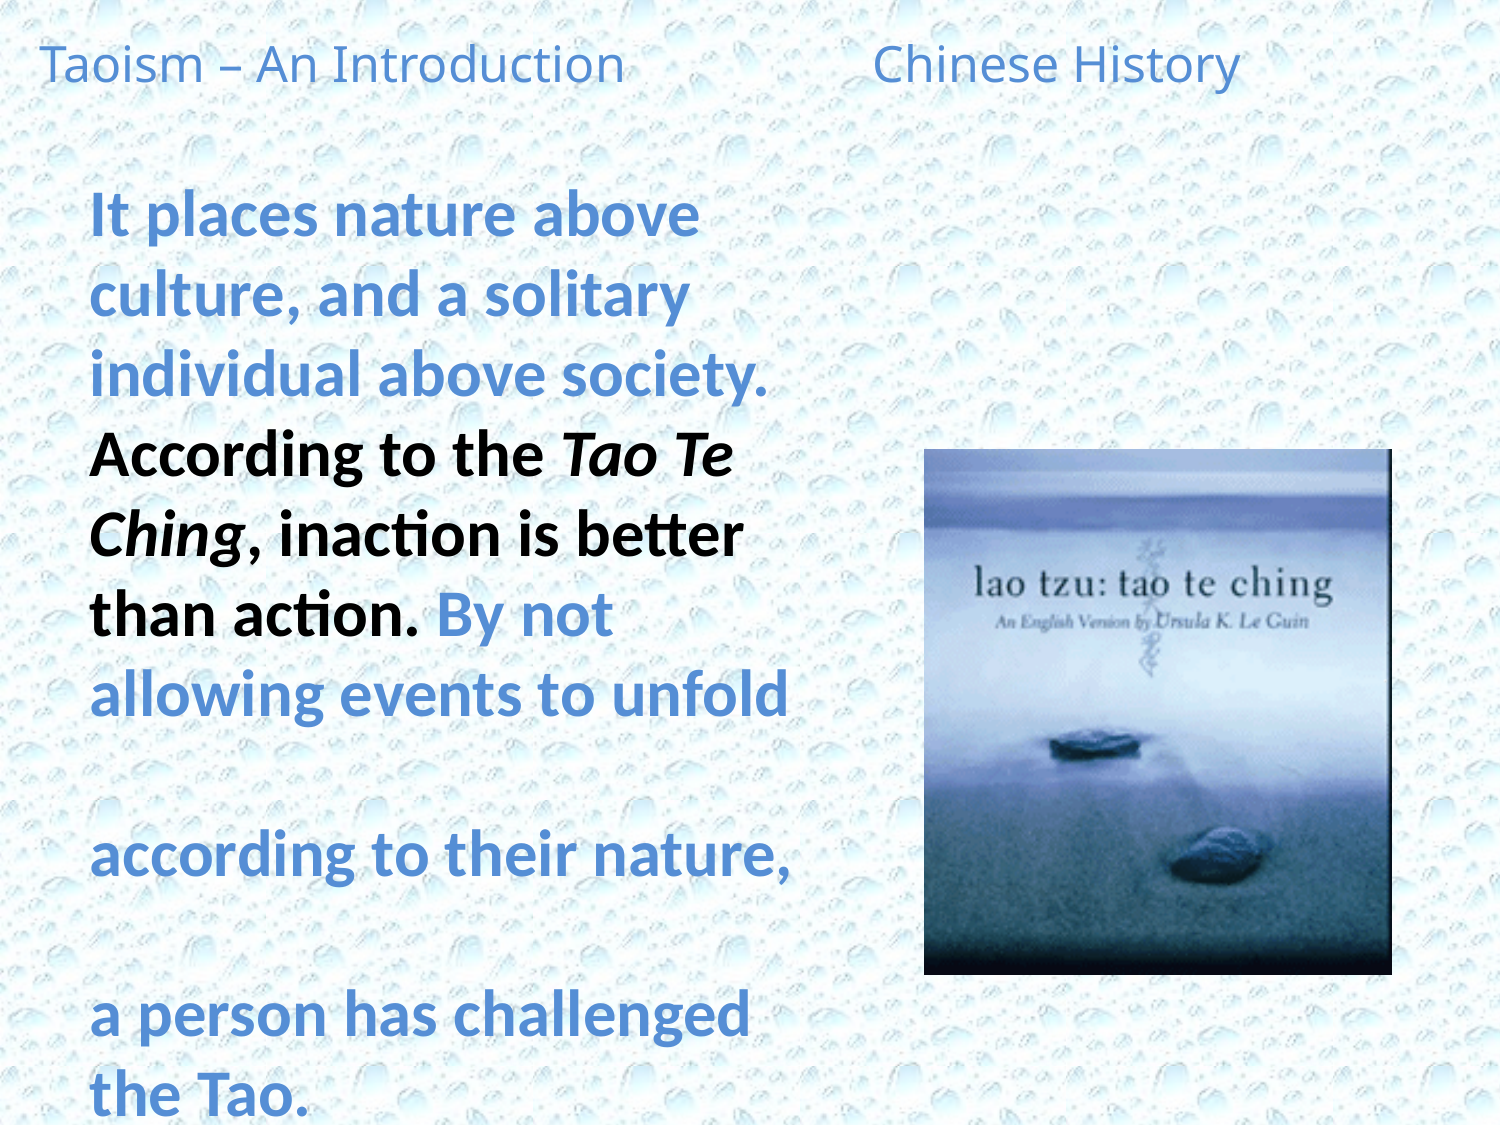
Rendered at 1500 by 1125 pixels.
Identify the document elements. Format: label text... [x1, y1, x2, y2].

picture [0, 0, 1500, 1125]
text_box It places nature above culture, and a solitary individual above society. According to the Tao Te Ching, inaction is better than action. By not allowing events to unfold according to their nature, a person has challenged the Tao. [74, 162, 813, 1125]
text_box Taoism – An Introduction Chinese History [24, 24, 1500, 100]
